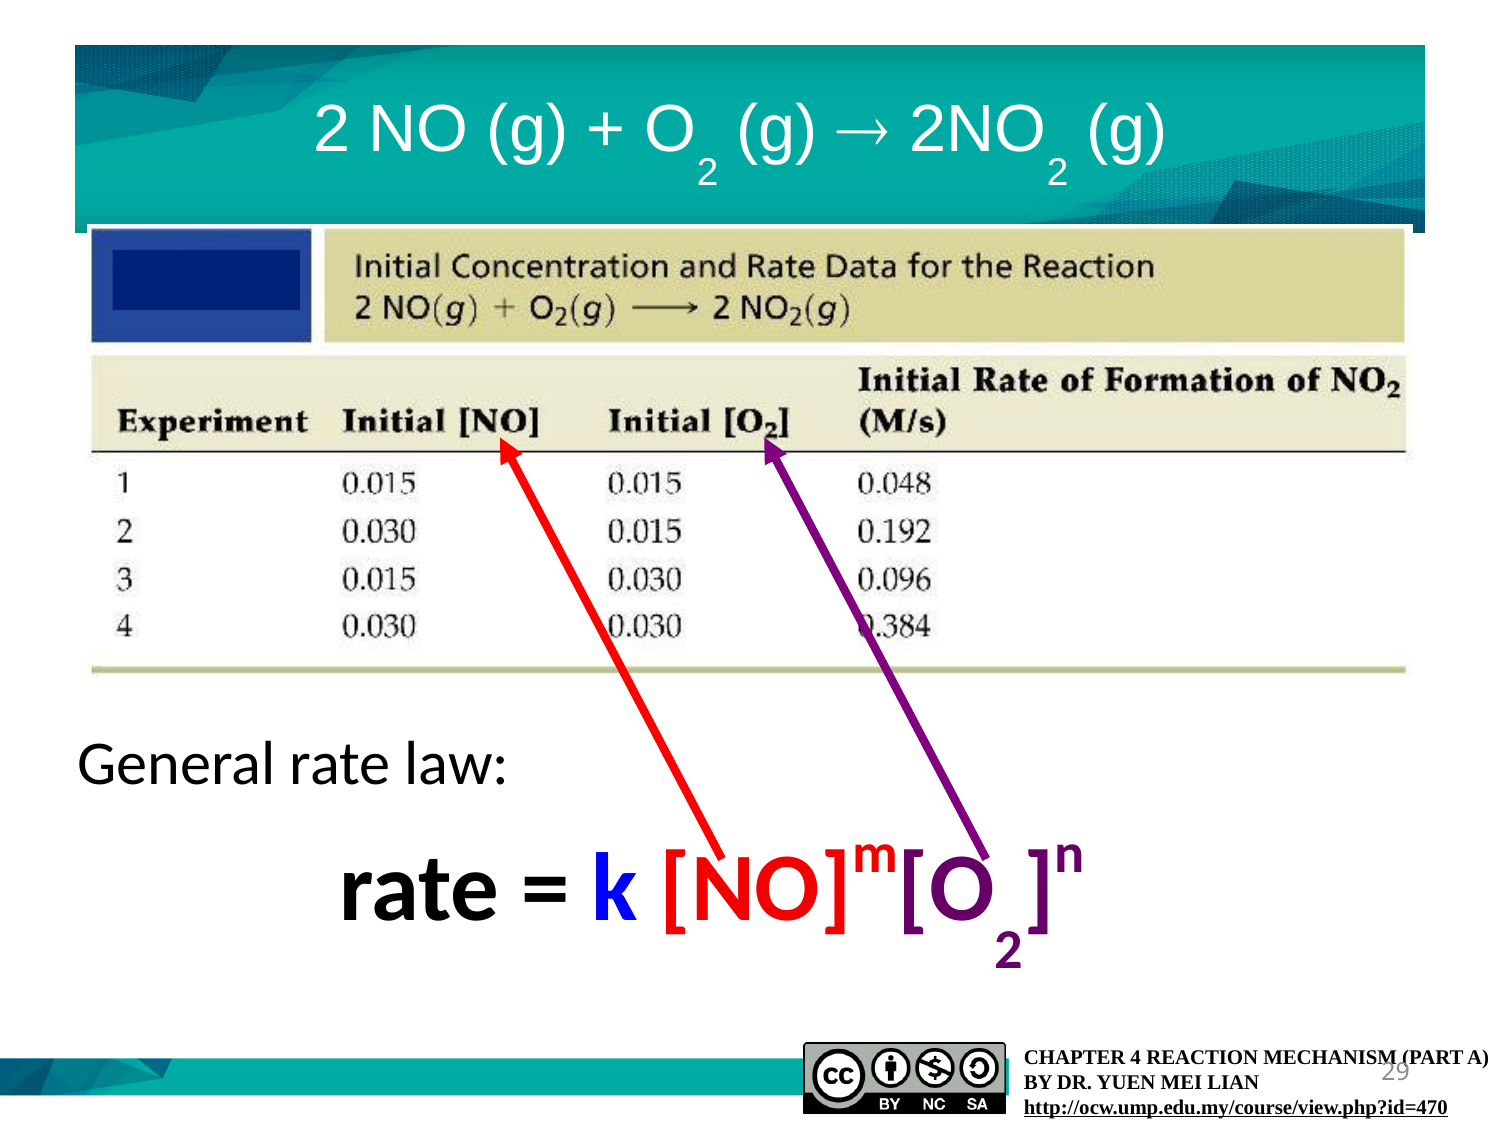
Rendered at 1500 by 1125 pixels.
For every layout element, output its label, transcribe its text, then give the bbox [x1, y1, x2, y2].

list General rate law: rate = k [NO]m[O2]n [62, 714, 1363, 990]
slide_number 29 [1074, 1042, 1425, 1103]
title 2 NO (g) + O2 (g)  2NO2 (g) [75, 45, 1425, 233]
picture [0, 0, 1500, 1125]
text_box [499, 437, 987, 860]
